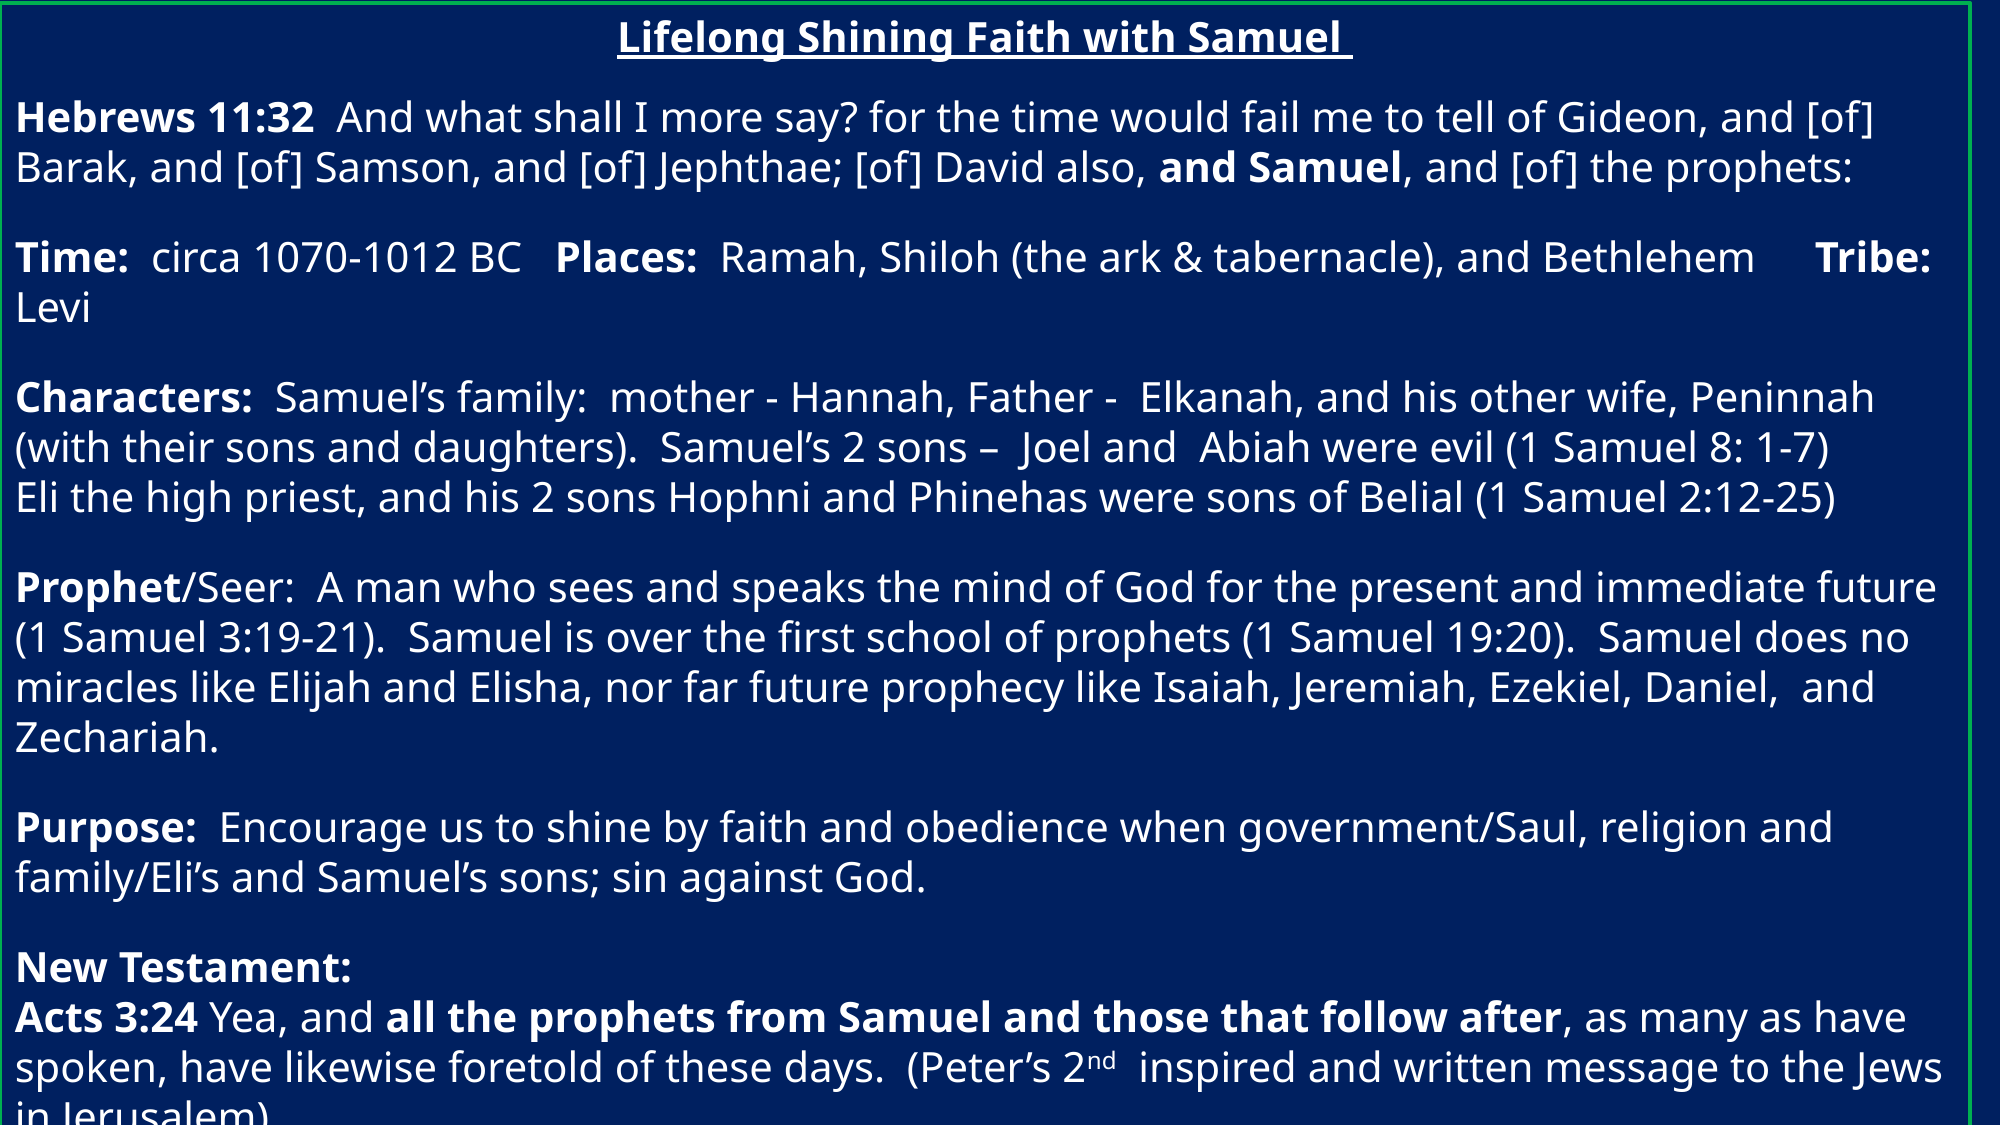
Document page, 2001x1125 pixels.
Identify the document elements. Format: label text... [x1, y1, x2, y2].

text_box Lifelong Shining Faith with Samuel Hebrews 11:32 And what shall I more say? for the time would fail me to tell of Gideon, and [of] Barak, and [of] Samson, and [of] Jephthae; [of] David also, and Samuel, and [of] the prophets: Time: circa 1070-1012 BC Places: Ramah, Shiloh (the ark & tabernacle), and Bethlehem Tribe: Levi Characters: Samuel’s family: mother - Hannah, Father - Elkanah, and his other wife, Peninnah (with their sons and daughters). Samuel’s 2 sons – Joel and Abiah were evil (1 Samuel 8: 1-7) Eli the high priest, and his 2 sons Hophni and Phinehas were sons of Belial (1 Samuel 2:12-25) Prophet/Seer: A man who sees and speaks the mind of God for the present and immediate future (1 Samuel 3:19-21). Samuel is over the first school of prophets (1 Samuel 19:20). Samuel does no miracles like Elijah and Elisha, nor far future prophecy like Isaiah, Jeremiah, Ezekiel, Daniel, and Zechariah. Purpose: Encourage us to shine by faith and obedience when government/Saul, religion and family/Eli’s and Samuel’s sons; sin against God. New Testament: Acts 3:24 Yea, and all the prophets from Samuel and those that follow after, as many as have spoken, have likewise foretold of these days. (Peter’s 2nd inspired and written message to the Jews in Jerusalem) Acts 13:20 And after that he gave [unto them] judges about the space of four hundred and fifty years, until Samuel the prophet. (Paul’s 1st inspired and written message to the Jews in the synagogue at Antioch in Pisidia) [0, 3, 1970, 1125]
